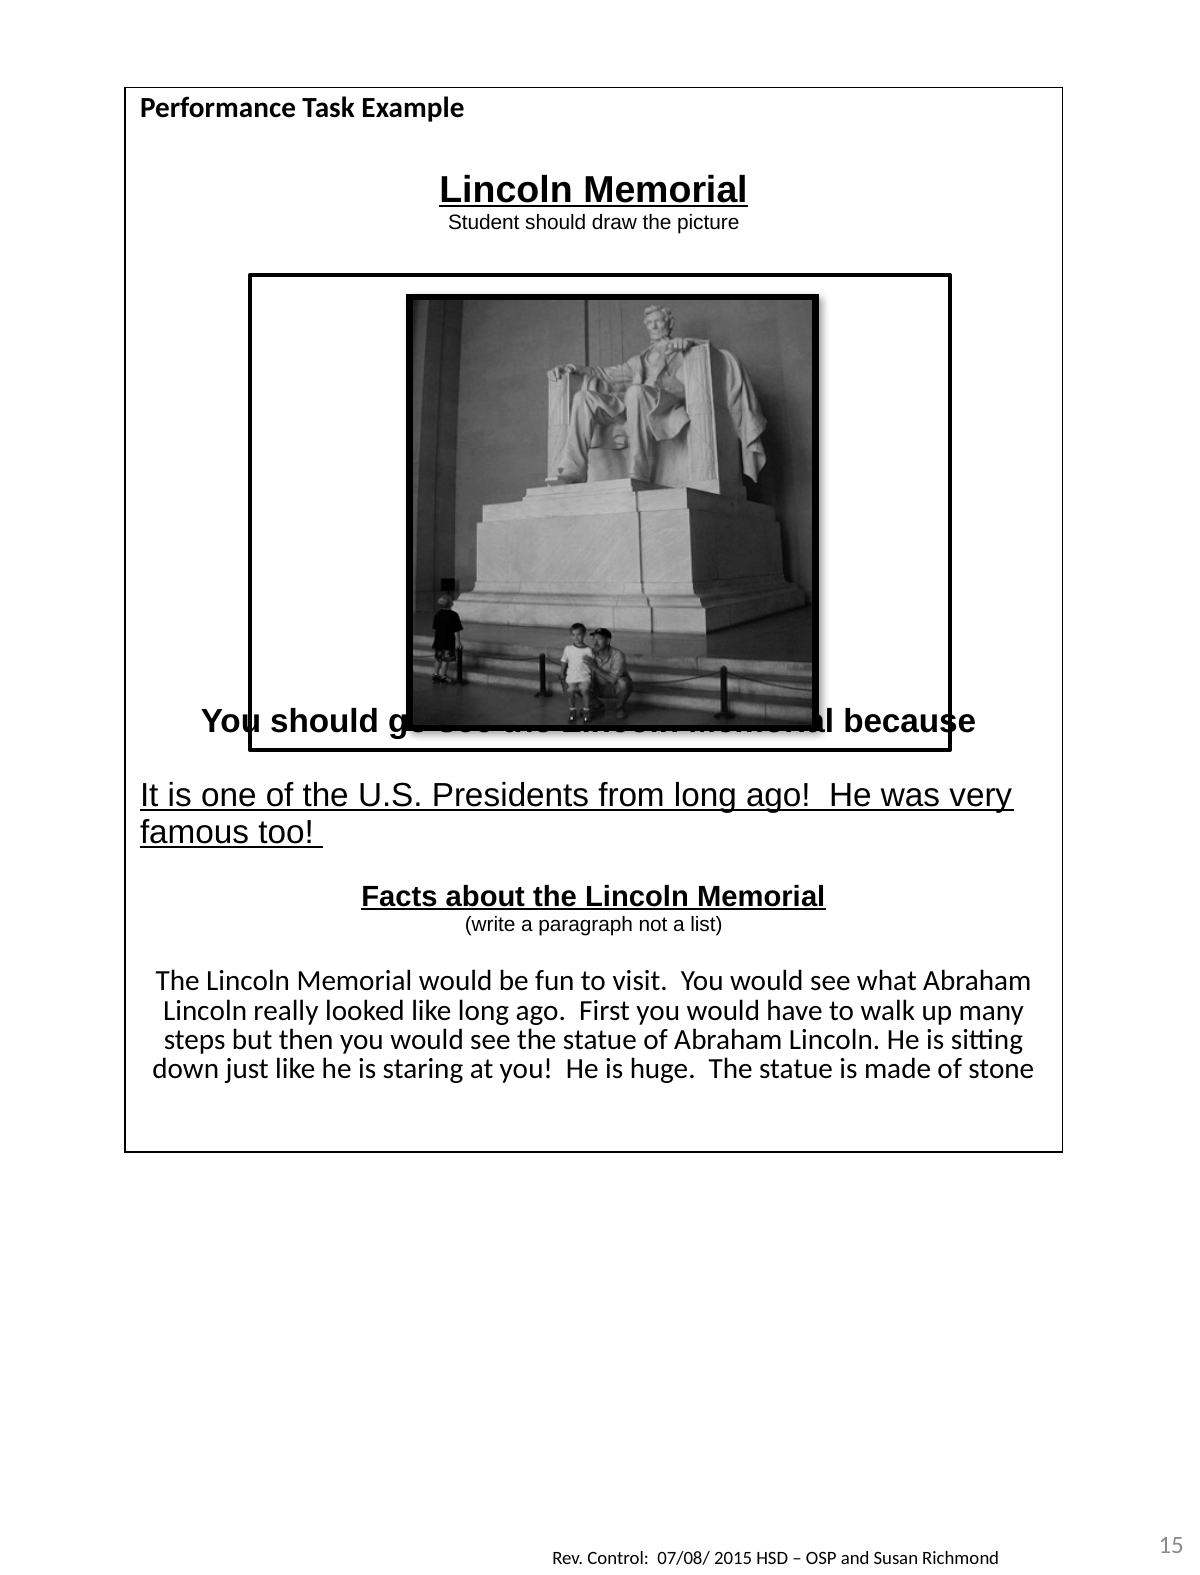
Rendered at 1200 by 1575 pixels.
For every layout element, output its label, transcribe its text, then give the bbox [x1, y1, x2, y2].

text_box [248, 273, 952, 752]
table_cell Lincoln Memorial Student should draw the picture You should go see the Lincoln Memorial because It is one of the U.S. Presidents from long ago! He was very famous too! Facts about the Lincoln Memorial (write a paragraph not a list) The Lincoln Memorial would be fun to visit. You would see what Abraham Lincoln really looked like long ago. First you would have to walk up many steps but then you would see the statue of Abraham Lincoln. He is sitting down just like he is staring at you! He is huge. The statue is made of stone [126, 161, 1062, 1151]
slide_number 15 [1070, 1512, 1200, 1575]
picture [412, 299, 813, 726]
table_header Performance Task Example [126, 88, 1062, 161]
